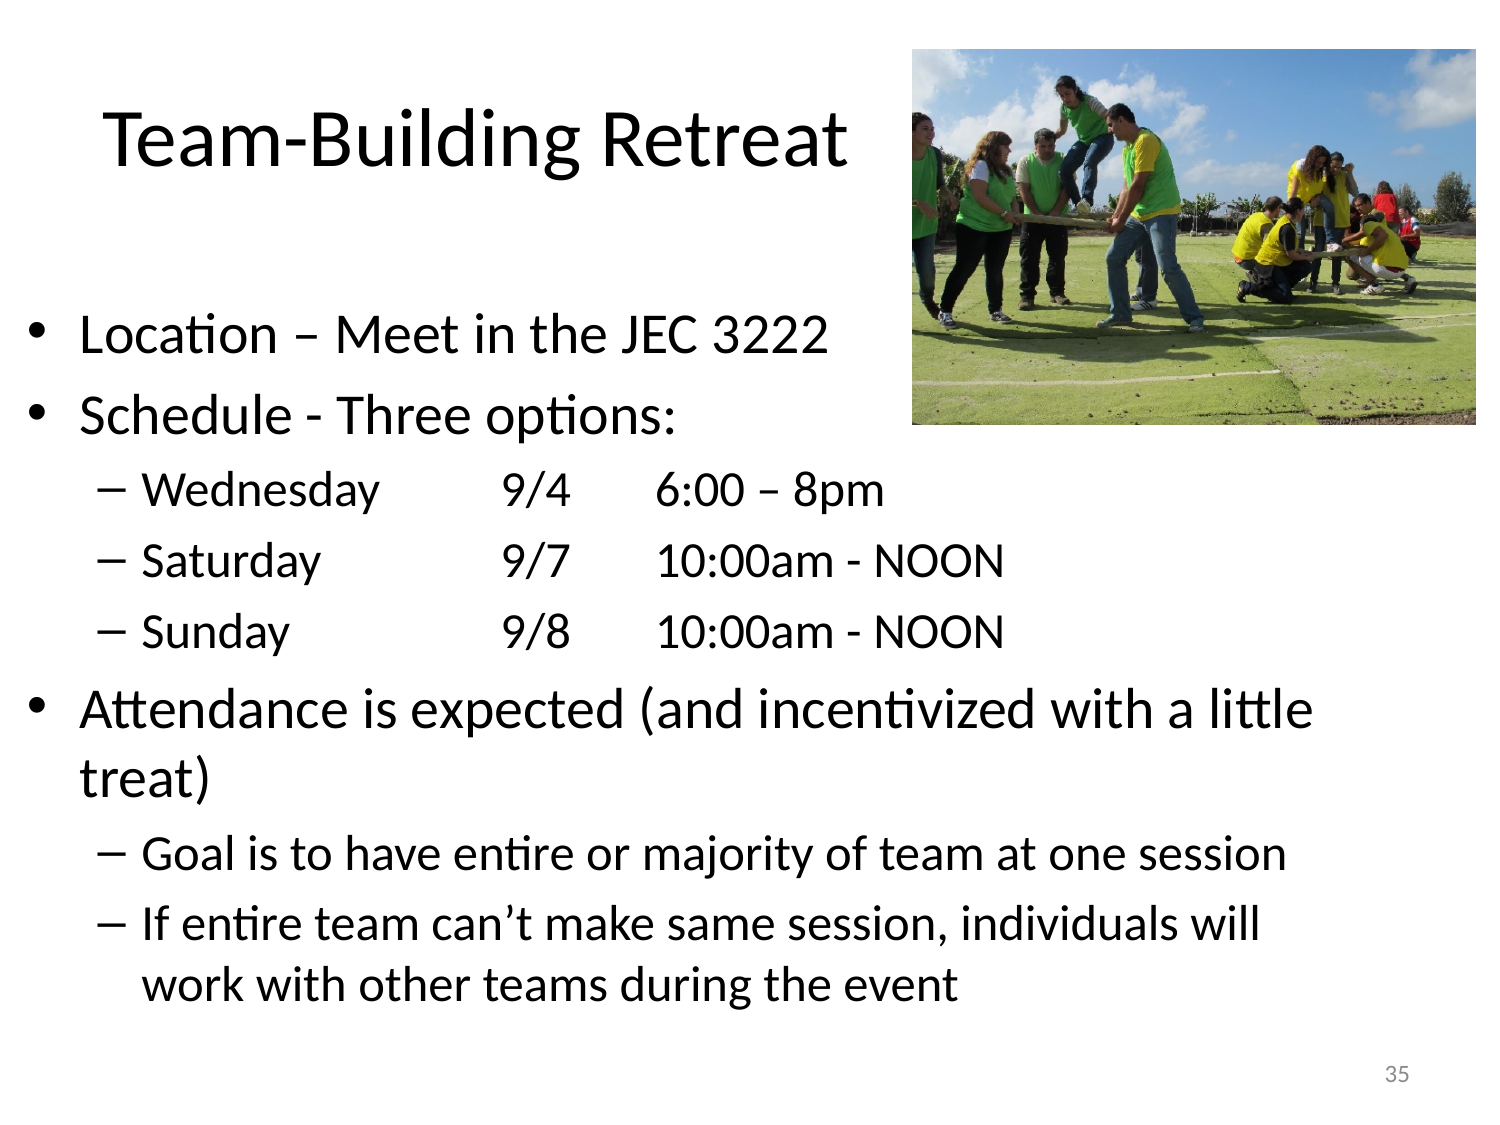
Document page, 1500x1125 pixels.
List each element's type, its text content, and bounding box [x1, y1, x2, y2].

title Team-Building Retreat [87, 39, 913, 227]
picture [912, 49, 1476, 426]
list Location – Meet in the JEC 3222 Schedule - Three options: Wednesday 9/4 6:00 – 8pm Saturday 9/7 10:00am - NOON Sunday 9/8 10:00am - NOON Attendance is expected (and incentivized with a little treat) Goal is to have entire or majority of team at one session If entire team can’t make same session, individuals will work with other teams during the event [11, 287, 1362, 1030]
slide_number 35 [1074, 1042, 1425, 1103]
